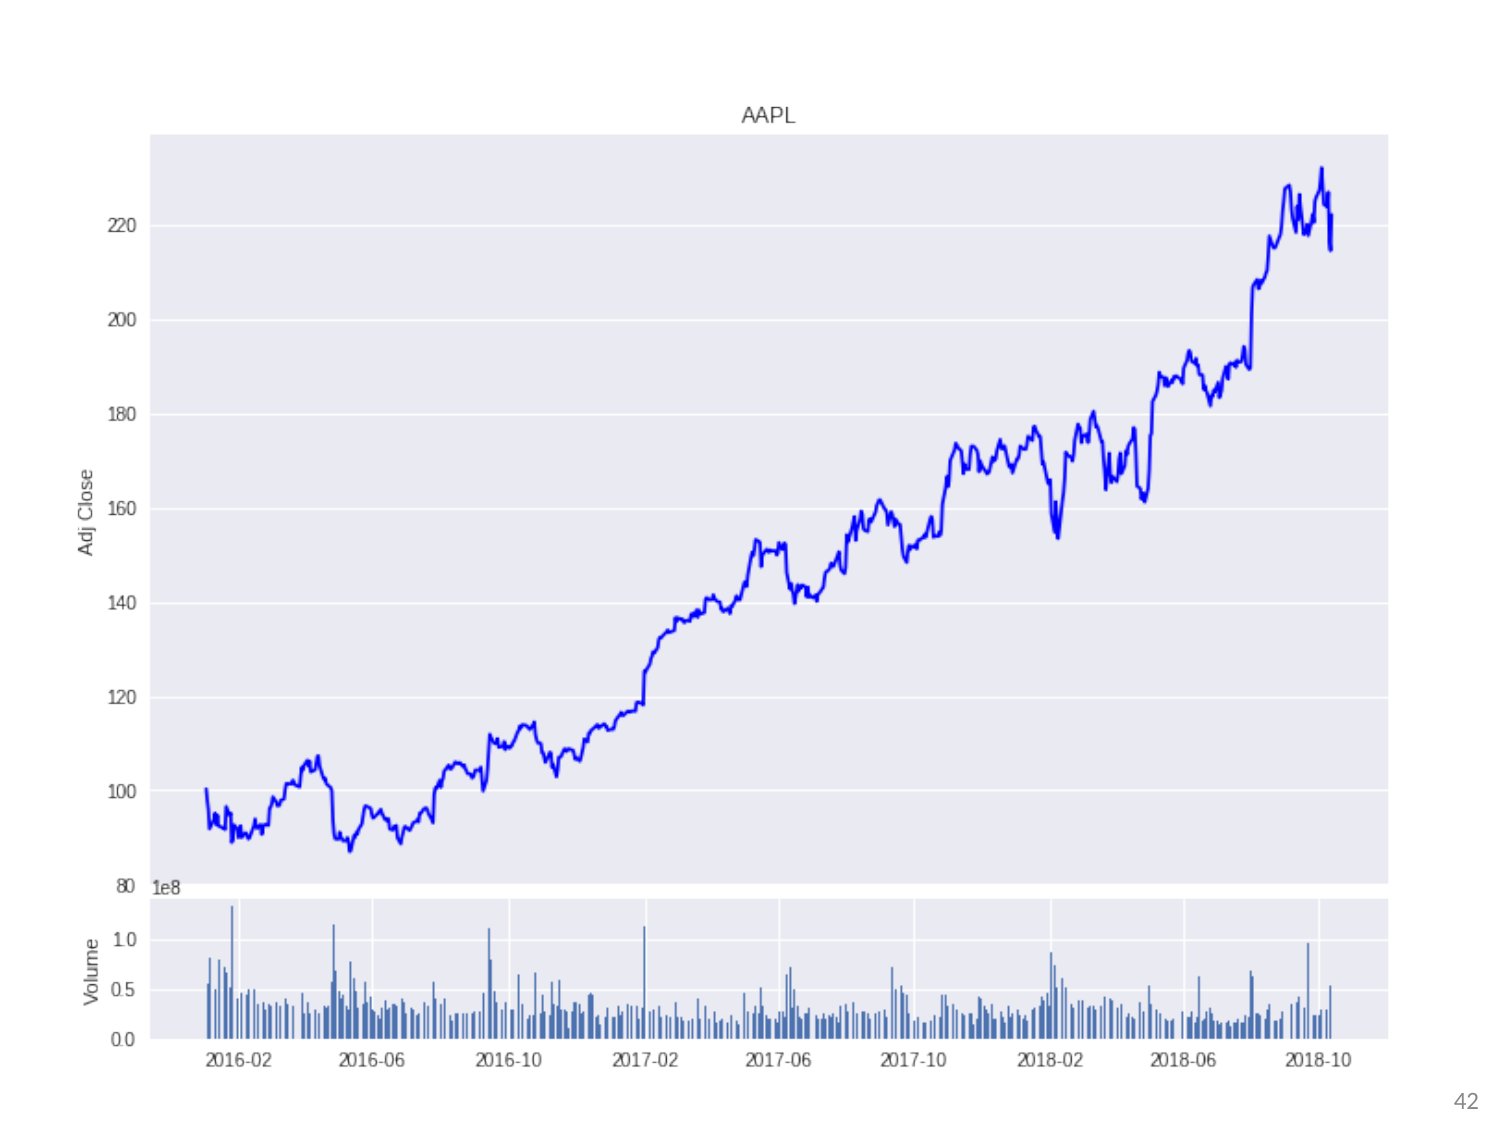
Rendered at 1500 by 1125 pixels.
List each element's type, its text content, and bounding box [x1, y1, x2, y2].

picture [66, 94, 1400, 1084]
slide_number 42 [1144, 1069, 1495, 1125]
